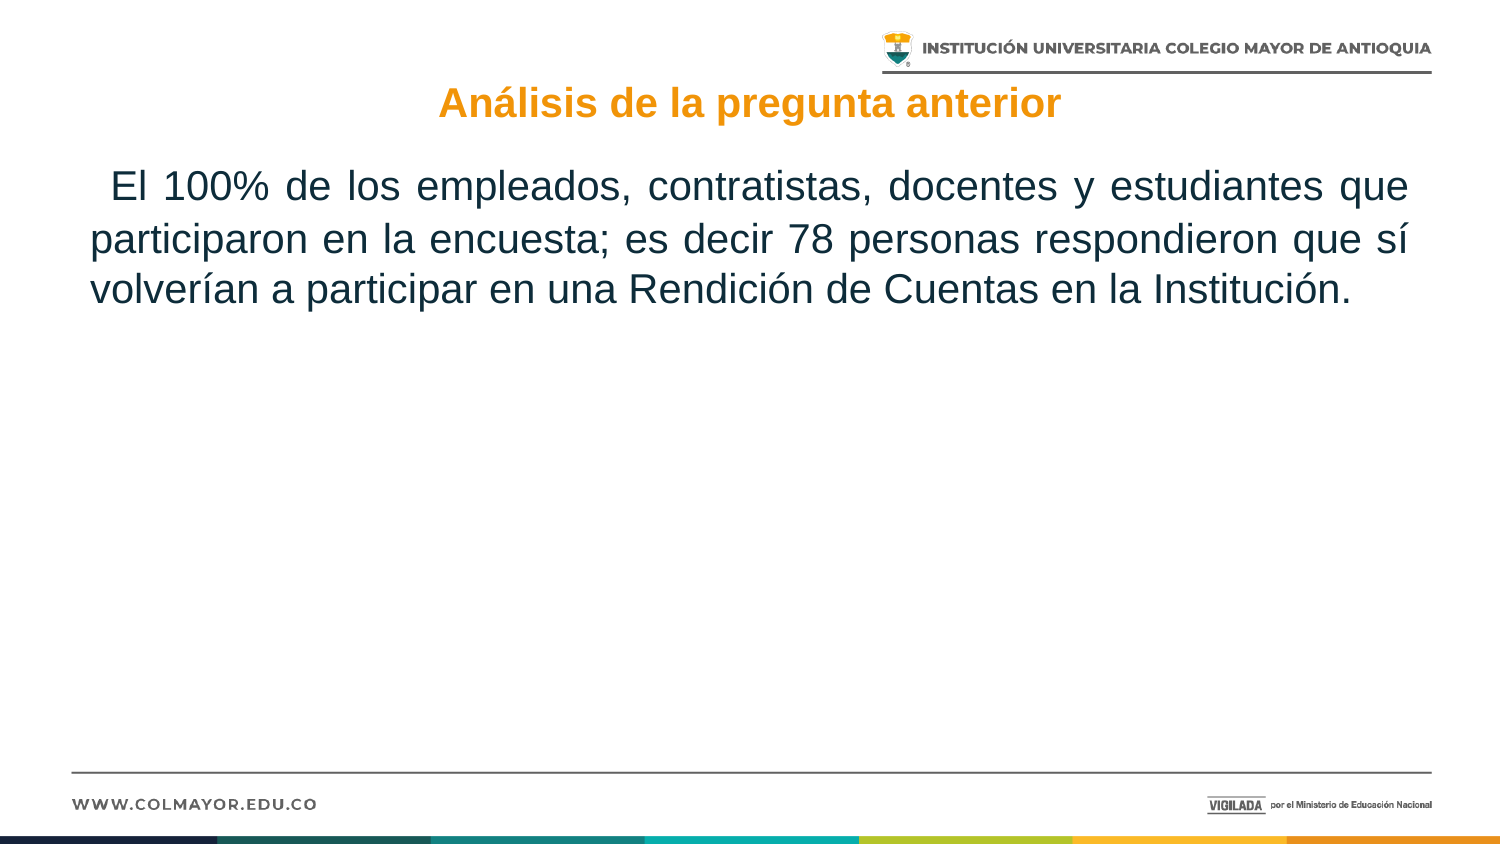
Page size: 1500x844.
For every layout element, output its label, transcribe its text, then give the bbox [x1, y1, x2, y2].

picture [0, 0, 1500, 844]
list El 100% de los empleados, contratistas, docentes y estudiantes que participaron en la encuesta; es decir 78 personas respondieron que sí volverían a participar en una Rendición de Cuentas en la Institución. [75, 134, 1425, 692]
title Análisis de la pregunta anterior [75, 67, 1425, 134]
